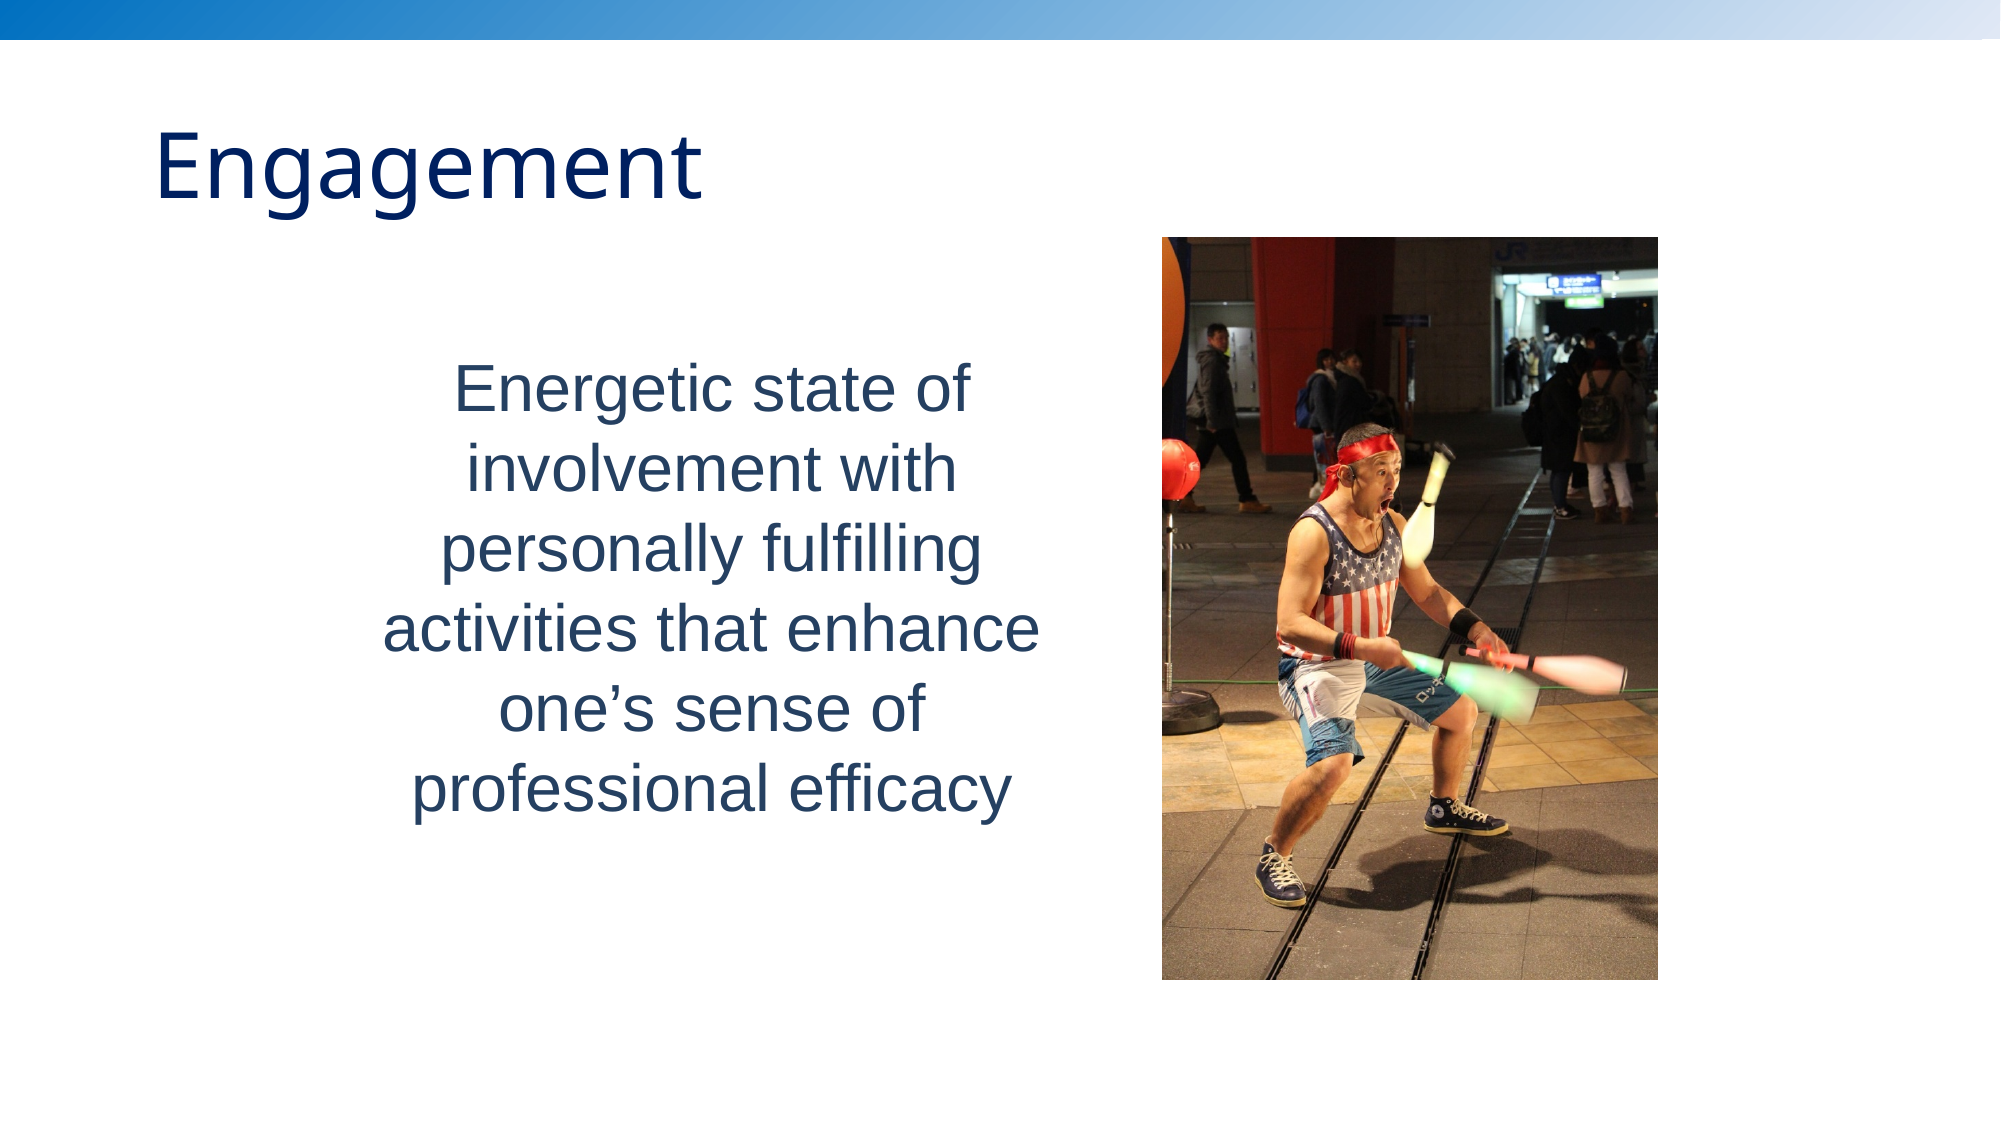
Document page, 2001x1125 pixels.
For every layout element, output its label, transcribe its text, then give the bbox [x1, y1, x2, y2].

text_box Energetic state of involvement with personally fulfilling activities that enhance one’s sense of professional efficacy [337, 337, 1088, 832]
title Engagement [137, 59, 1863, 278]
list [1162, 237, 1658, 980]
